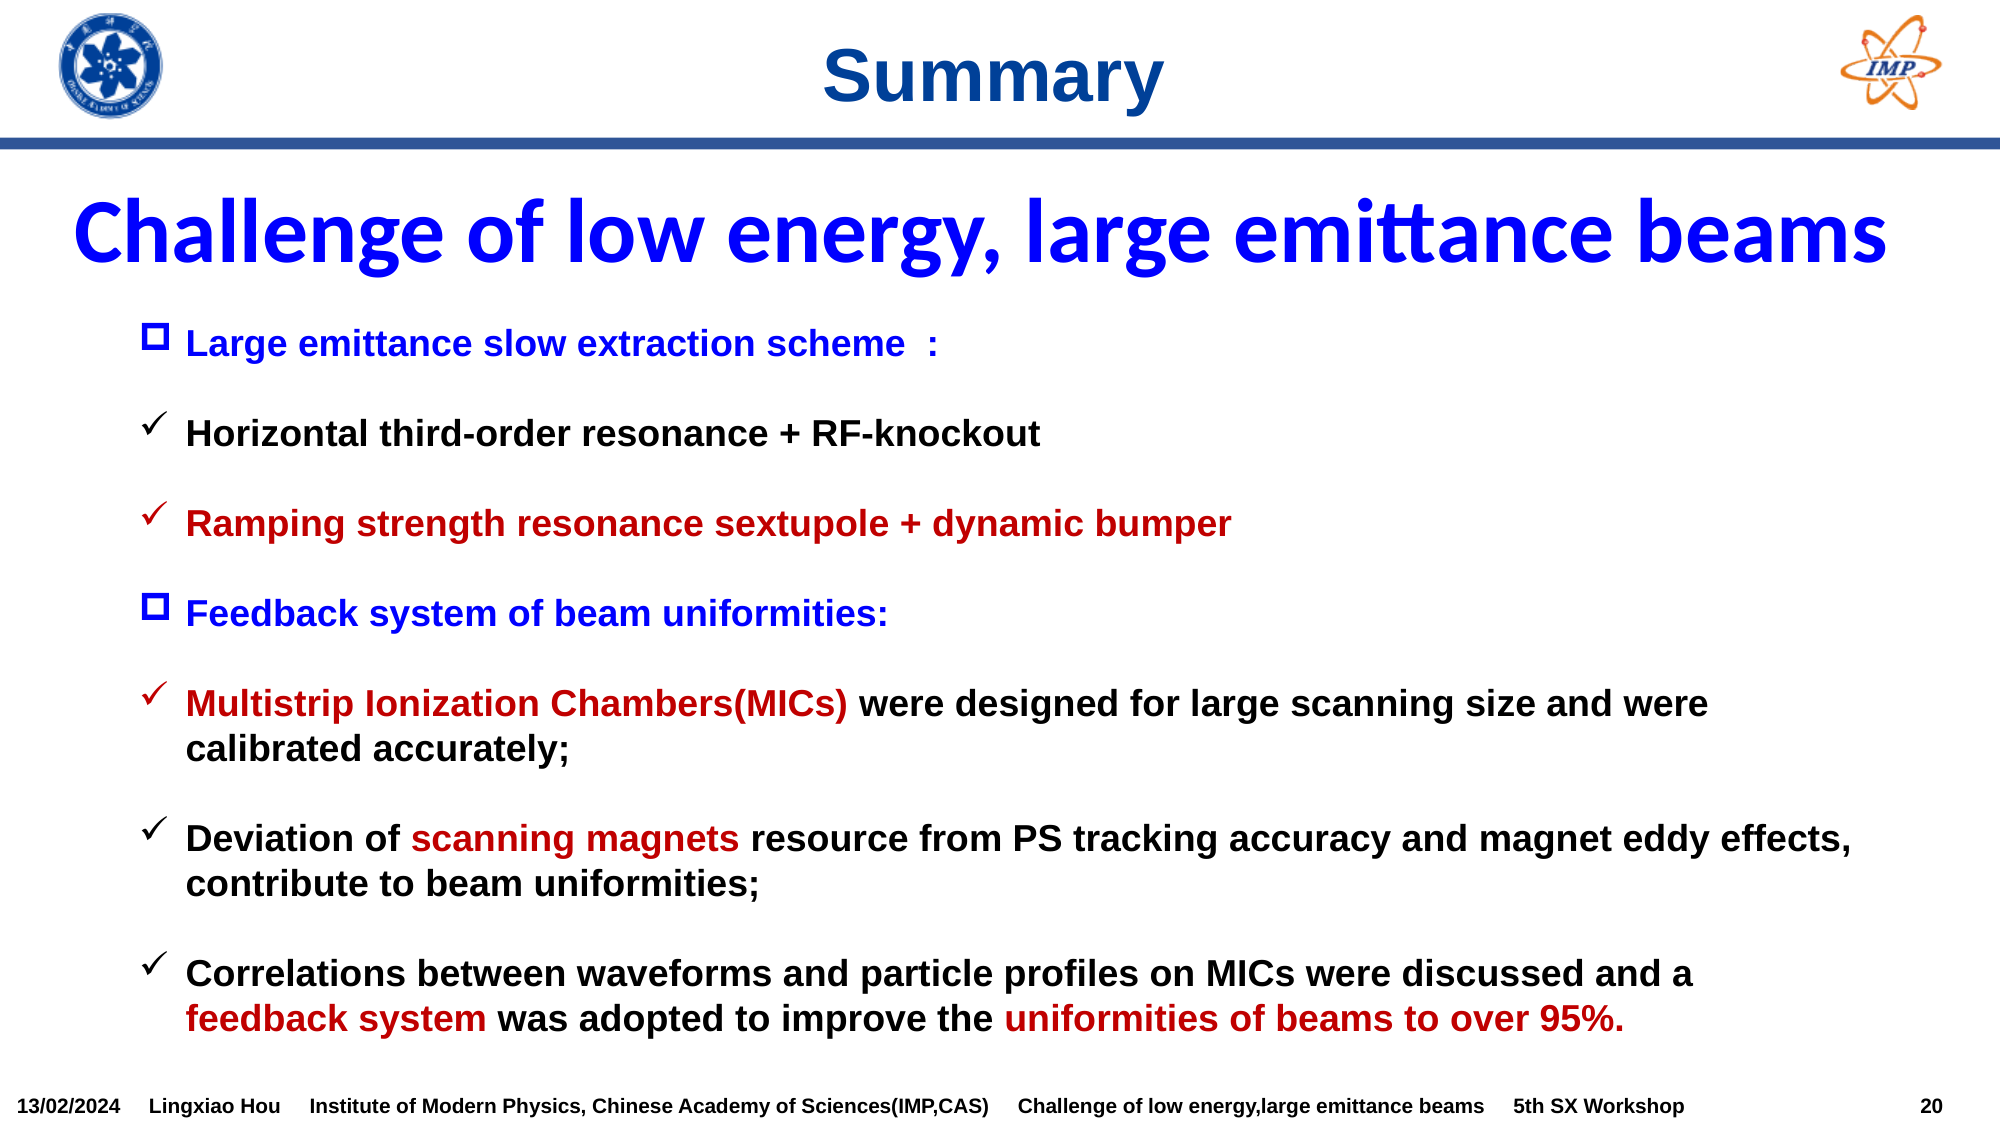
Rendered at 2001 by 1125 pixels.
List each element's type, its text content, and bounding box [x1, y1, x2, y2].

text_box Large emittance slow extraction scheme : Horizontal third-order resonance + RF-knockout Ramping strength resonance sextupole + dynamic bumper Feedback system of beam uniformities: Multistrip Ionization Chambers(MICs) were designed for large scanning size and were calibrated accurately; Deviation of scanning magnets resource from PS tracking accuracy and magnet eddy effects, contribute to beam uniformities; Correlations between waveforms and particle profiles on MICs were discussed and a feedback system was adopted to improve the uniformities of beams to over 95%. [124, 399, 1876, 1047]
picture [58, 13, 171, 120]
text_box [0, 137, 2000, 150]
text_box Summary [808, 19, 1180, 124]
text_box 13/02/2024 Lingxiao Hou Institute of Modern Physics, Chinese Academy of Sciences(IMP,CAS) Challenge of low energy,large emittance beams 5th SX Workshop 20 [2, 1084, 2000, 1125]
text_box Challenge of low energy, large emittance beams [54, 163, 1933, 399]
picture [1840, 15, 1955, 110]
